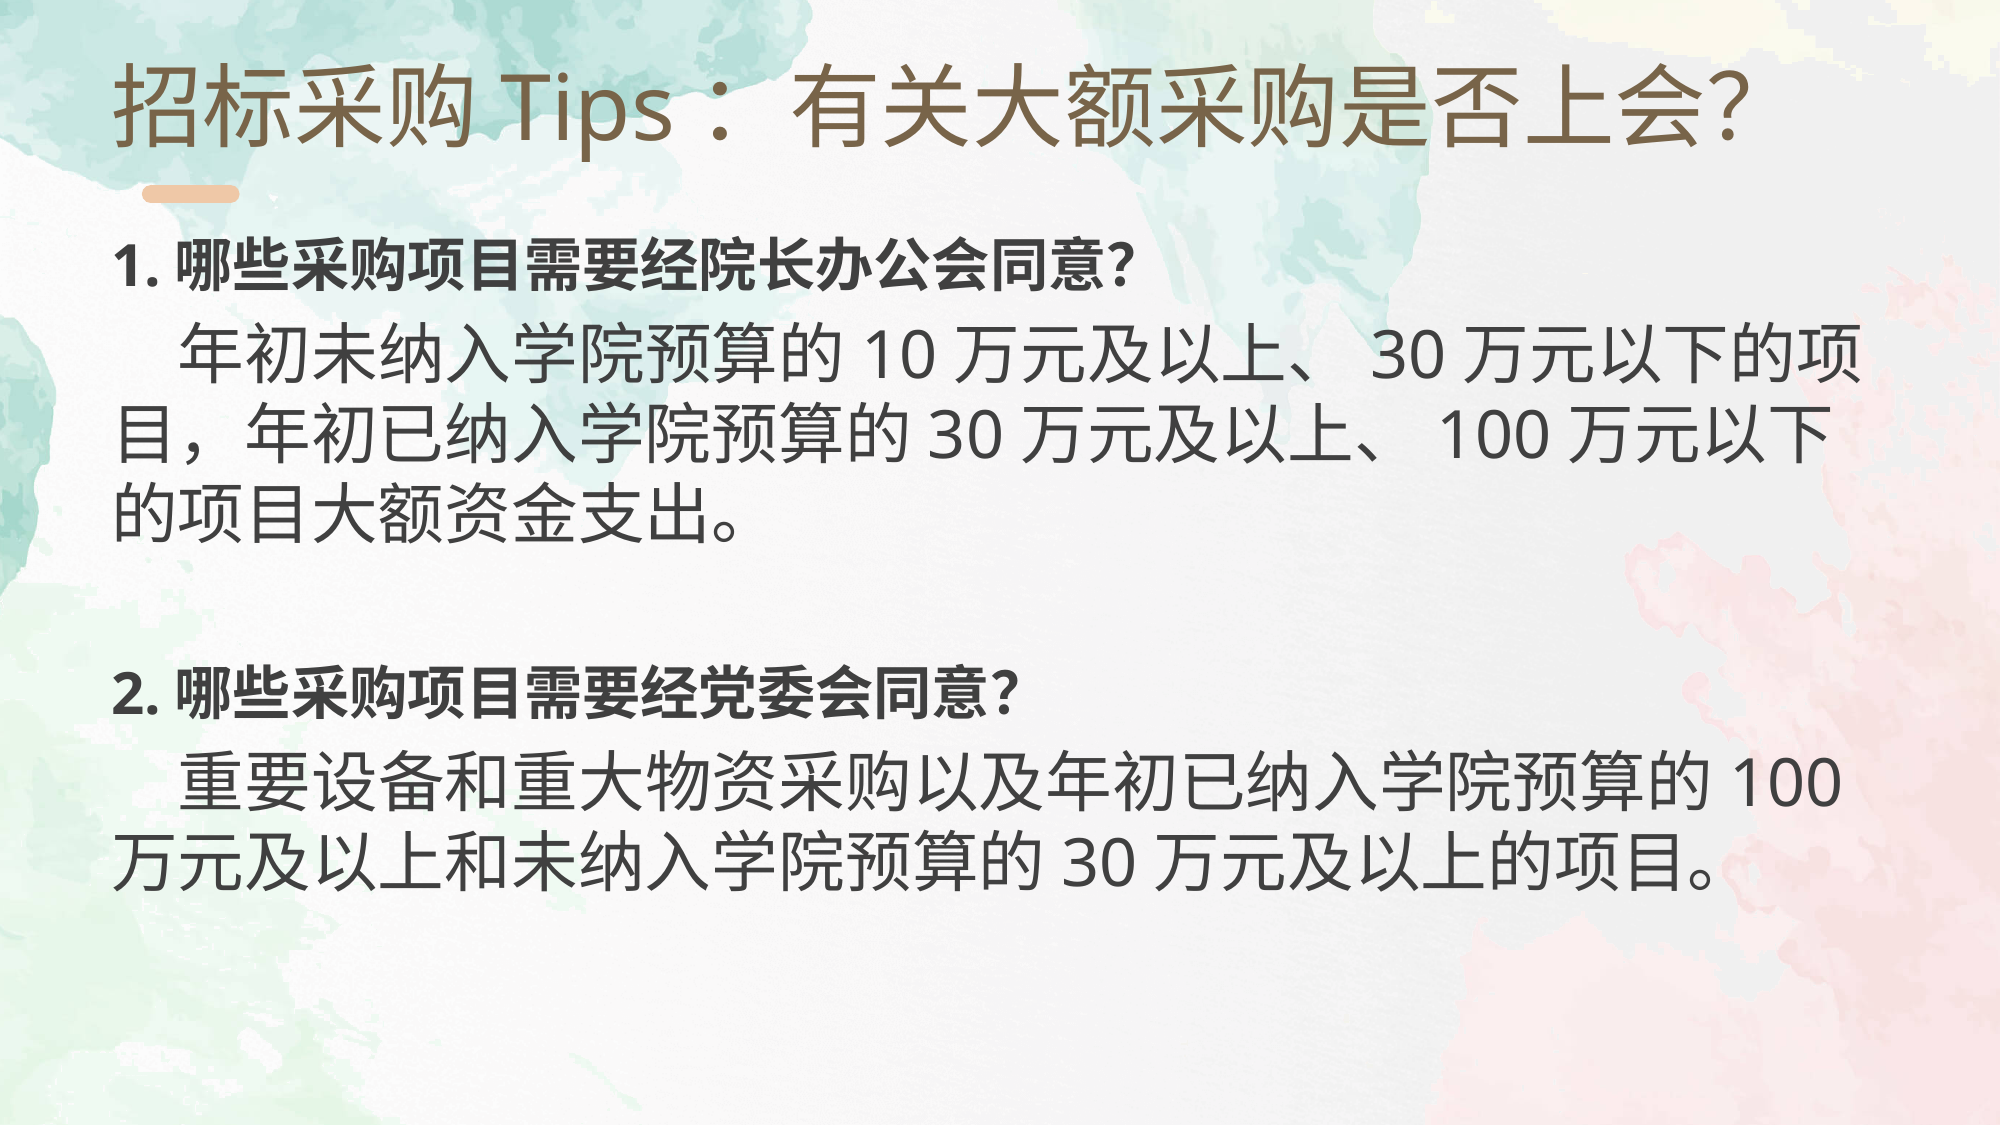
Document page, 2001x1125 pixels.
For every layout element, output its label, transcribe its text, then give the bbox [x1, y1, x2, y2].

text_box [117, 41, 1793, 204]
text_box 1.哪些采购项目需要经院长办公会同意？ 年初未纳入学院预算的10万元及以上、30万元以下的项目，年初已纳入学院预算的30万元及以上、100万元以下的项目大额资金支出。 2.哪些采购项目需要经党委会同意？ 重要设备和重大物资采购以及年初已纳入学院预算的100万元及以上和未纳入学院预算的30万元及以上的项目。 [96, 220, 1915, 1104]
picture [0, 0, 2000, 1125]
